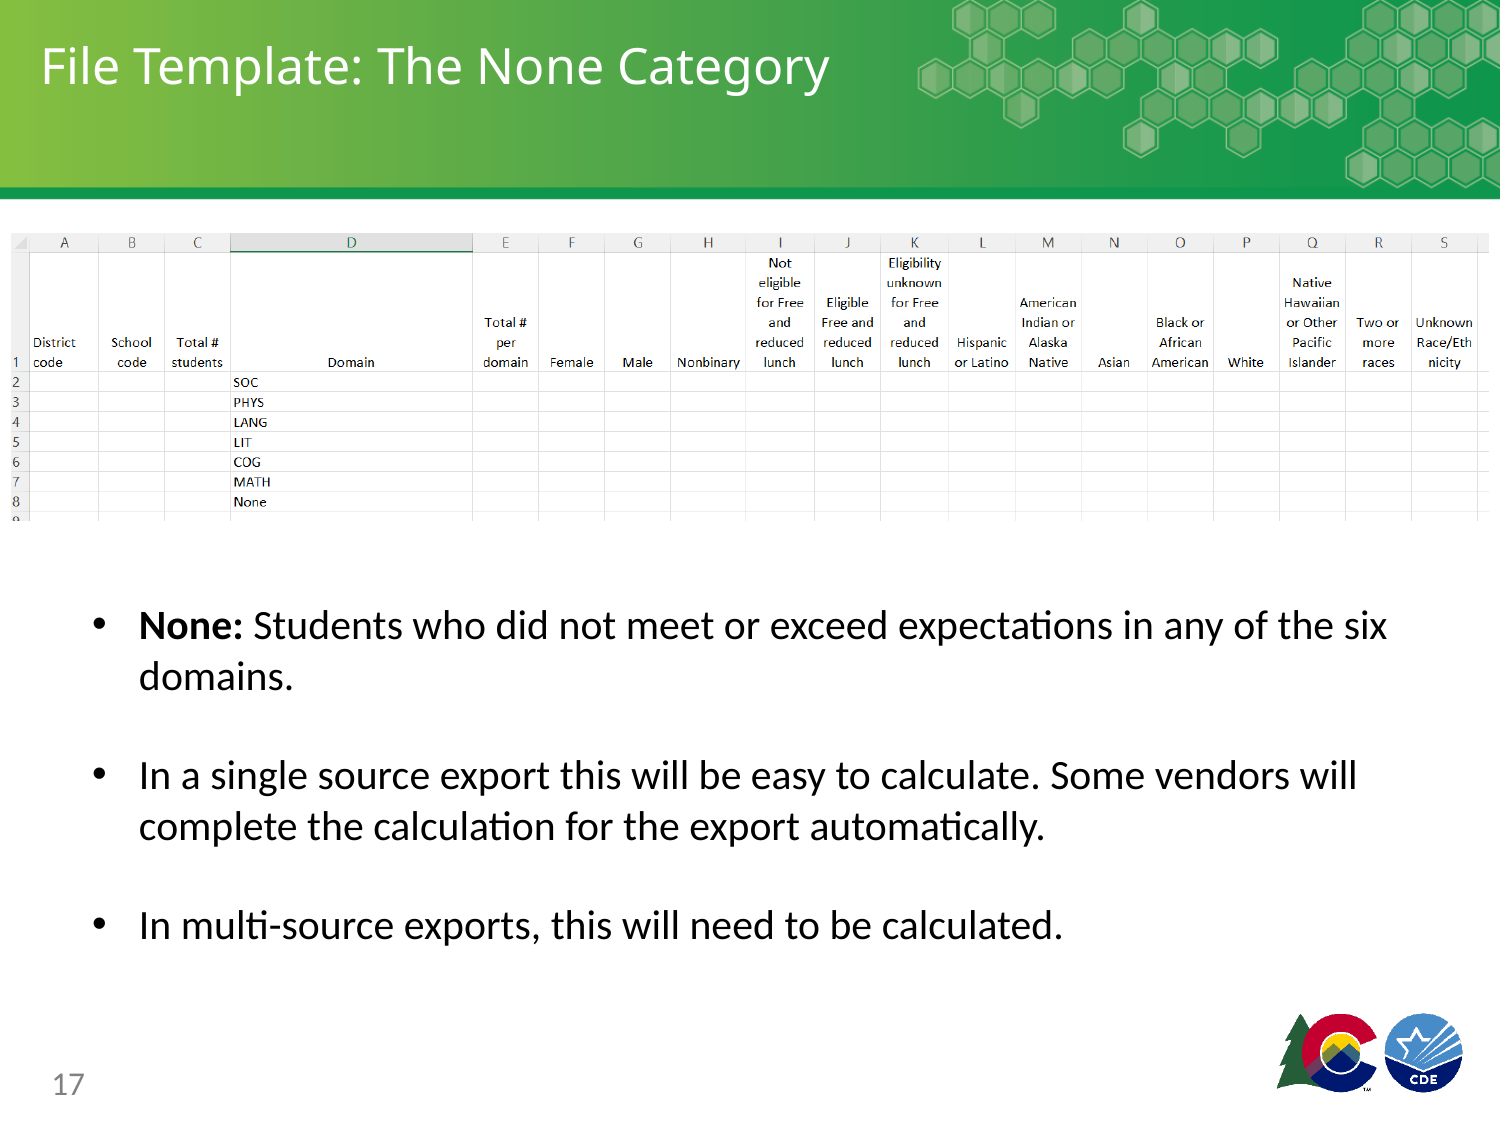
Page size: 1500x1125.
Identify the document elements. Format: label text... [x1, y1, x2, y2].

slide_number 17 [36, 1054, 375, 1115]
text_box None: Students who did not meet or exceed expectations in any of the six domains. In a single source export this will be easy to calculate. Some vendors will complete the calculation for the export automatically. In multi-source exports, this will need to be calculated. [77, 590, 1440, 1001]
title File Template: The None Category [40, 41, 1038, 166]
picture [0, 0, 1500, 200]
picture [1275, 1012, 1463, 1093]
picture [11, 233, 1489, 521]
